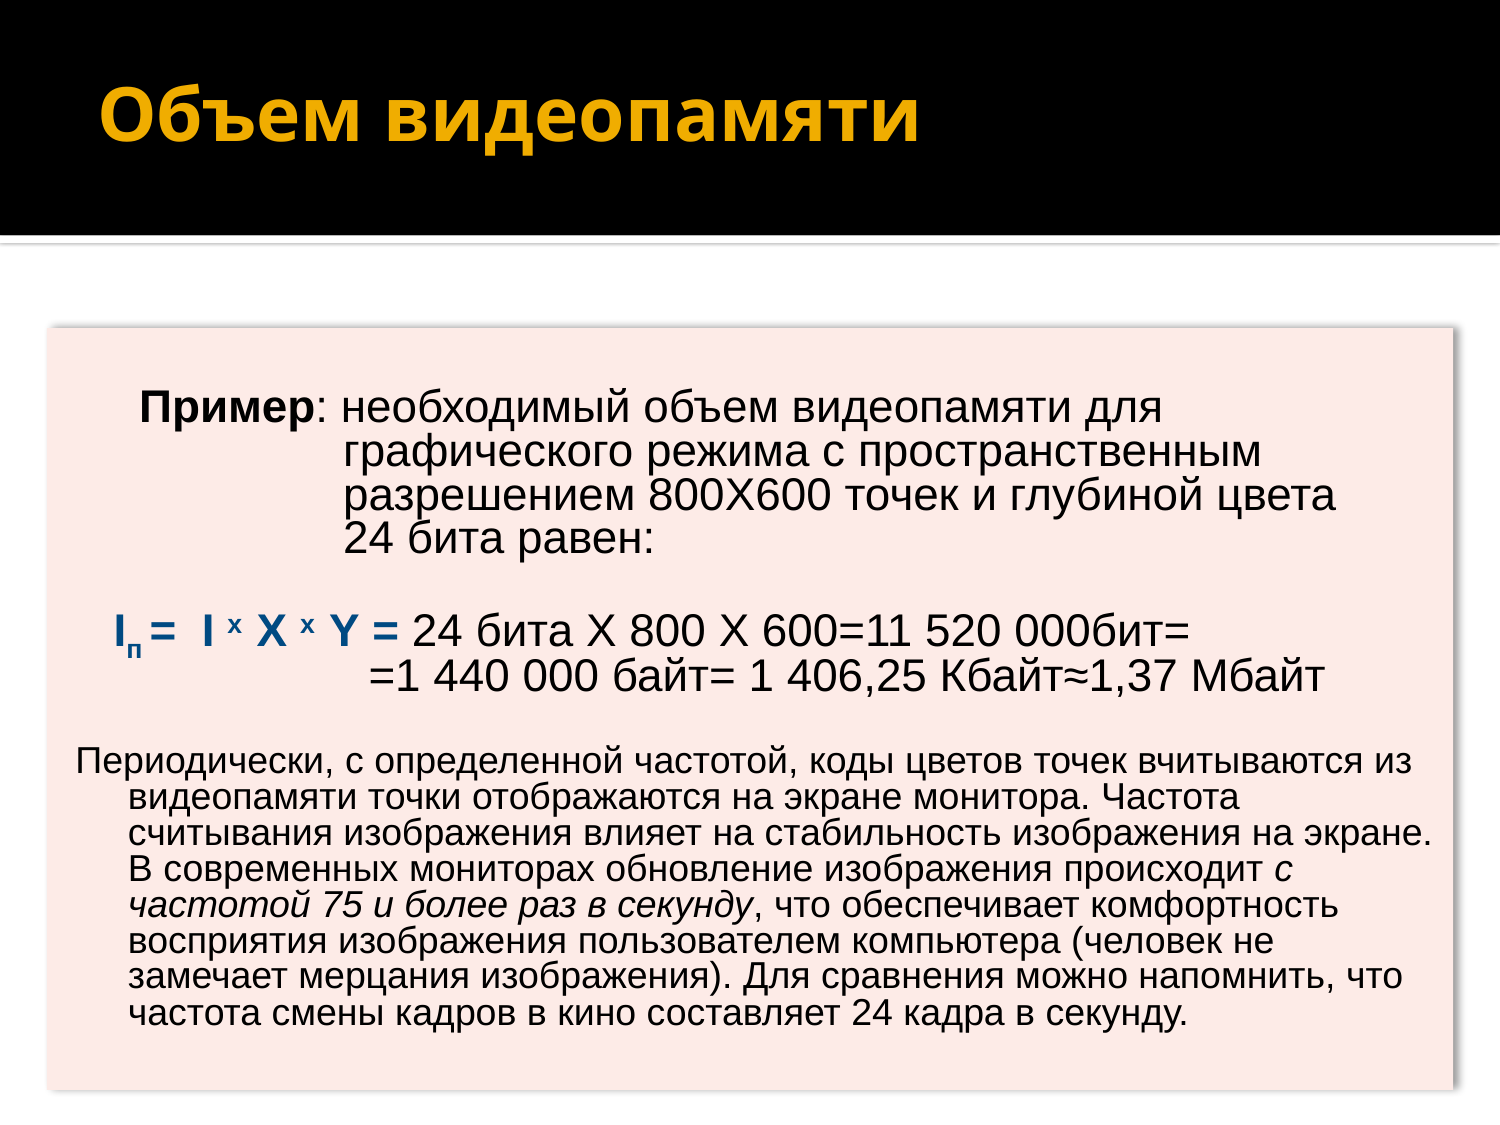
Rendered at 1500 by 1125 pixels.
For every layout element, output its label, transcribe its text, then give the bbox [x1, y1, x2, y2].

list Пример: необходимый объем видеопамяти для графического режима с пространственным разрешением 800X600 точек и глубиной цвета 24 бита равен: Iп = I x X x Y = 24 бита X 800 X 600=11 520 000бит= =1 440 000 байт= 1 406,25 Кбайт≈1,37 Мбайт Периодически, с определенной частотой, коды цветов точек вчитываются из видеопамяти точки отображаются на экране монитора. Частота считывания изображения влияет на стабильность изображения на экране. В современных мониторах обновление изображения происходит c частотой 75 и более раз в секунду, что обеспечивает комфортность восприятия изображения пользователем компьютера (человек не замечает мерцания изображения). Для сравнения можно напомнить, что частота смены кадров в кино составляет 24 кадра в секунду. [46, 328, 1454, 1090]
title Объем видеопамяти [82, 58, 1432, 164]
